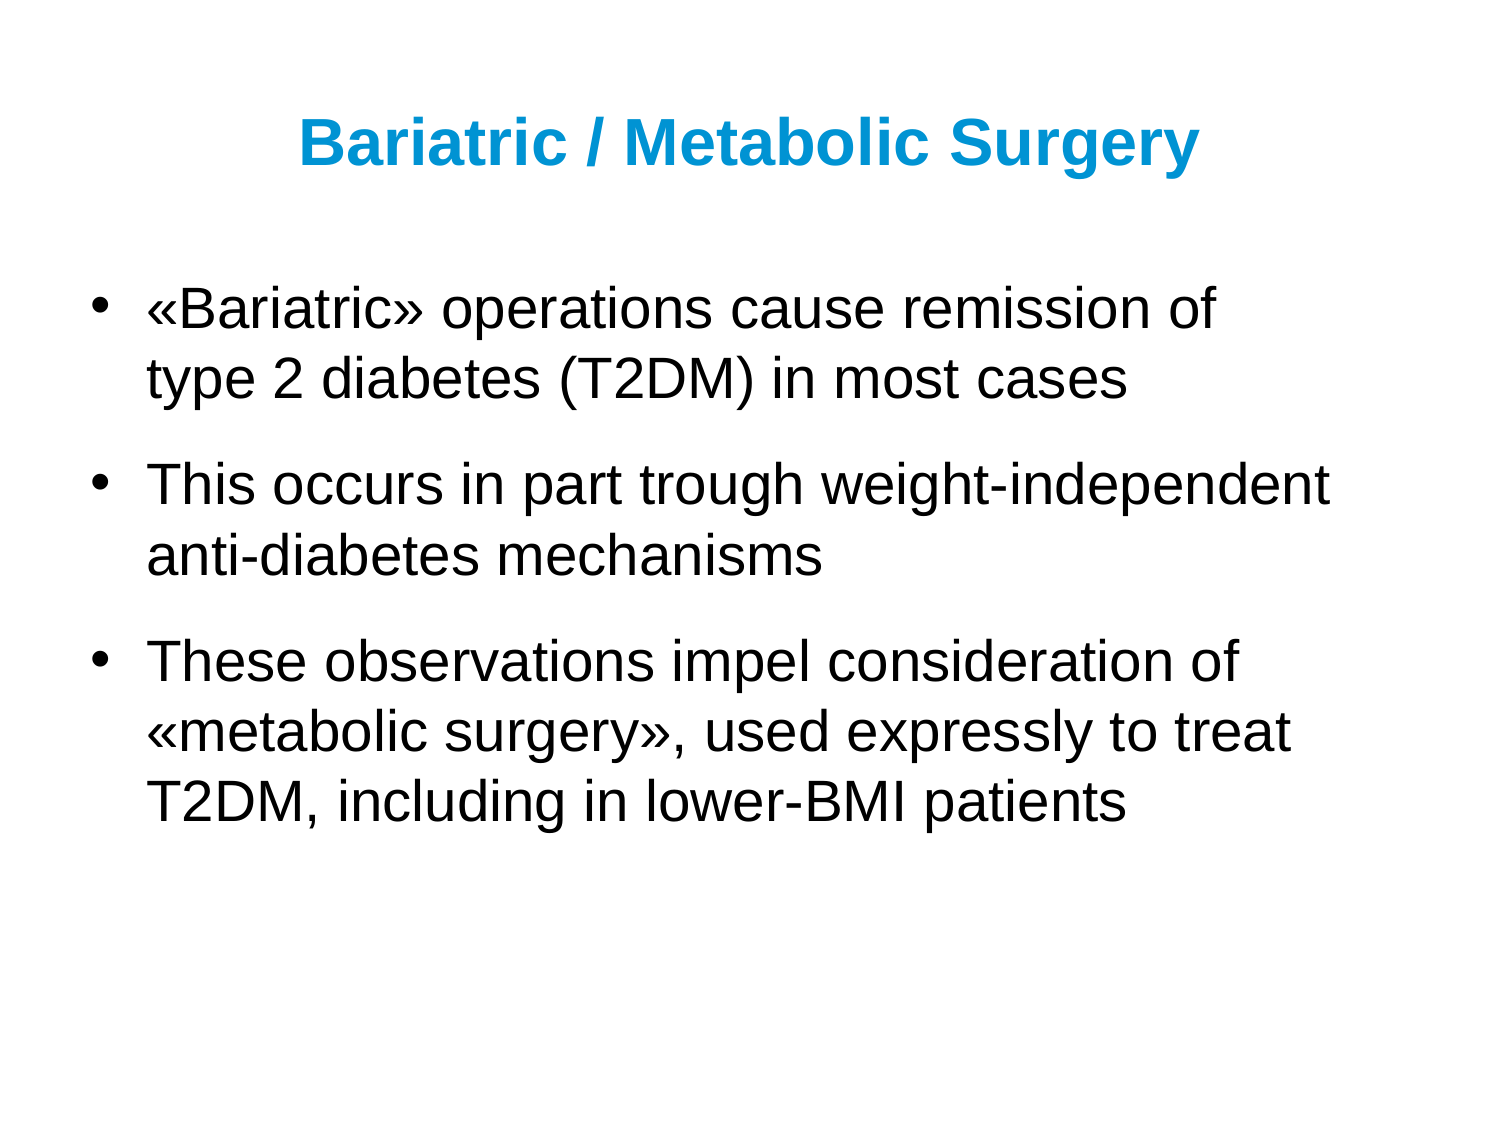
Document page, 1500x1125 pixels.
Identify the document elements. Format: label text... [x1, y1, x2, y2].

title Bariatric / Metabolic Surgery [75, 45, 1425, 233]
list «Bariatric» operations cause remission of type 2 diabetes (T2DM) in most cases This occurs in part trough weight-independent anti-diabetes mechanisms These observations impel consideration of «metabolic surgery», used expressly to treat T2DM, including in lower-BMI patients [75, 262, 1425, 1005]
